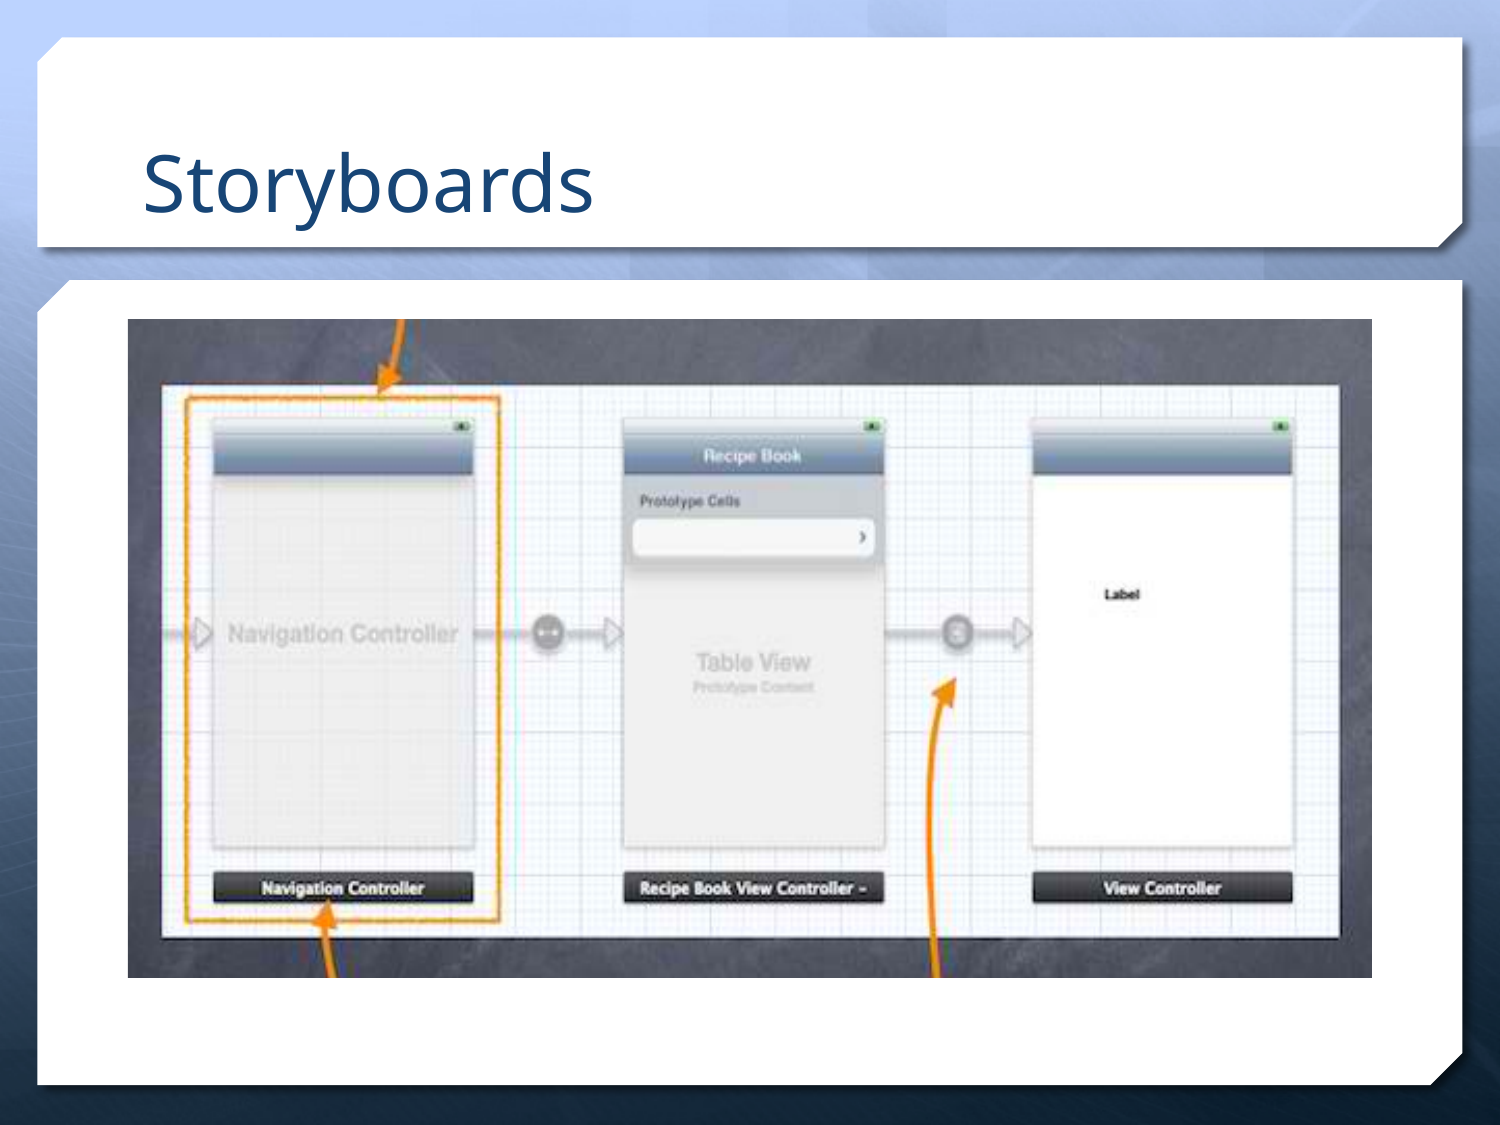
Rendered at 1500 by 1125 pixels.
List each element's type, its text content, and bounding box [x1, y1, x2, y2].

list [127, 319, 1373, 978]
title Storyboards [127, 48, 1372, 236]
